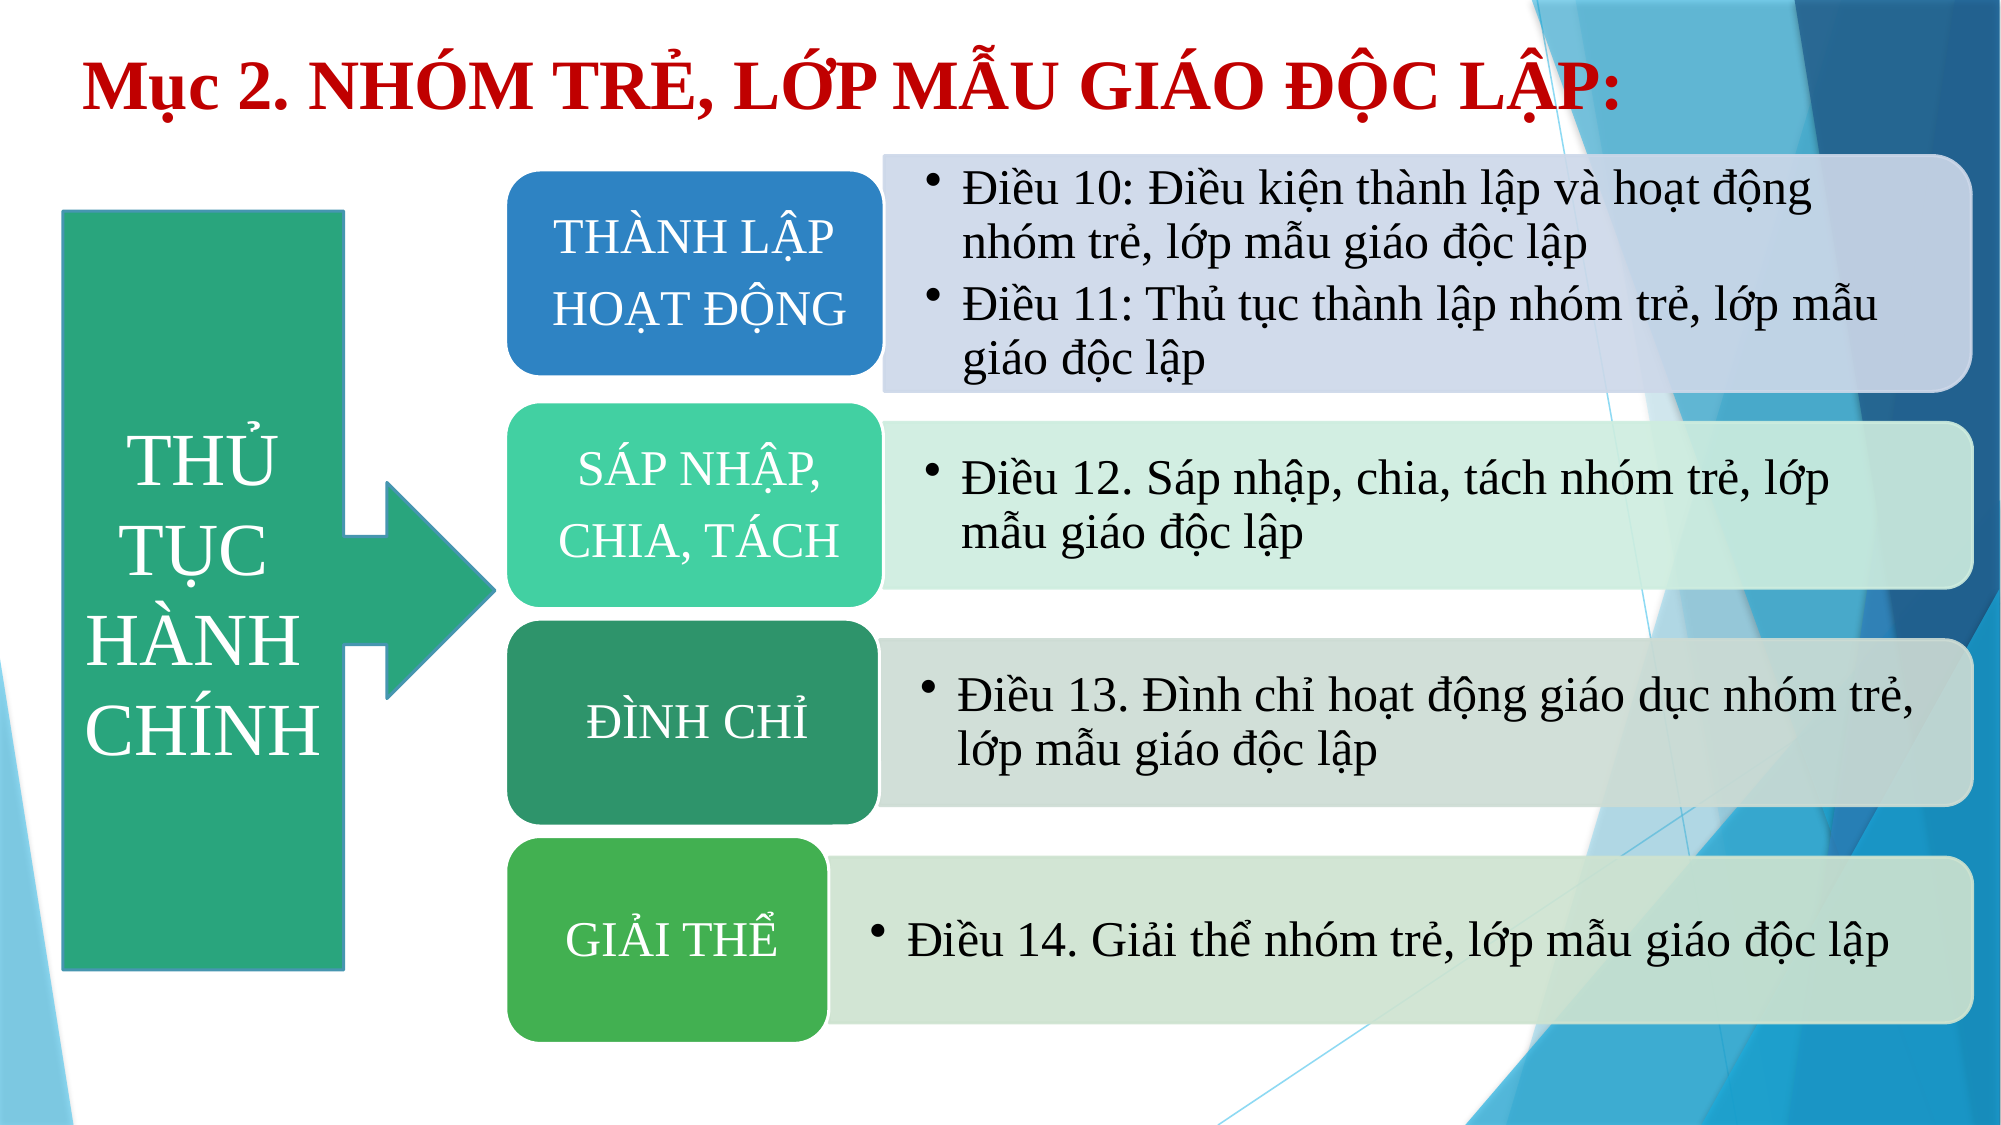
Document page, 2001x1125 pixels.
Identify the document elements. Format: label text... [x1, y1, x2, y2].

text_box THỦ TỤC HÀNH CHÍNH [61, 209, 497, 972]
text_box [505, 154, 1973, 1045]
text_box Mục 2. NHÓM TRẺ, LỚP MẪU GIÁO ĐỘC LẬP: [67, 31, 1884, 126]
